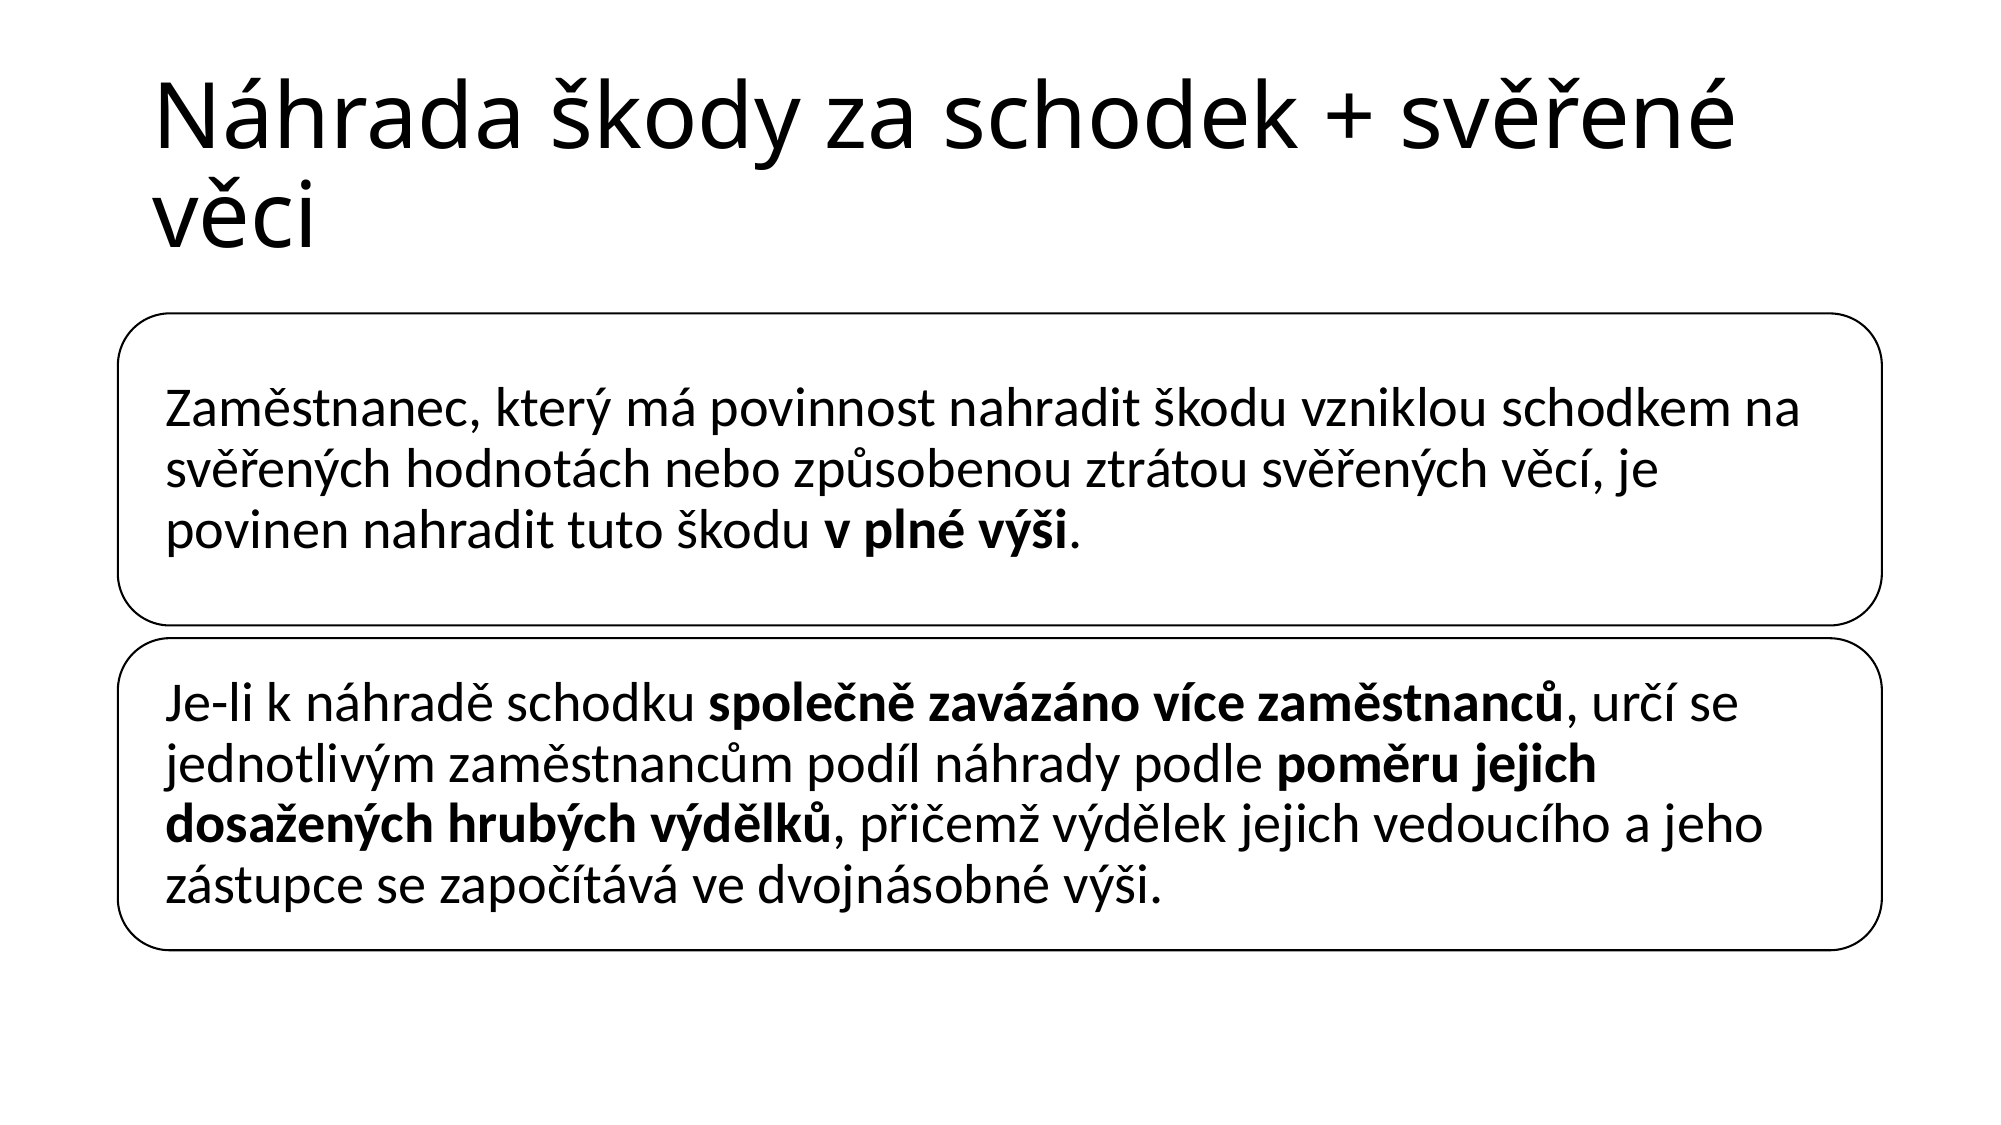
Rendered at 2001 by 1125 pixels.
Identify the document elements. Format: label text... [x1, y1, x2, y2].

title Náhrada škody za schodek + svěřené věci [137, 59, 1863, 278]
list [117, 306, 1882, 957]
